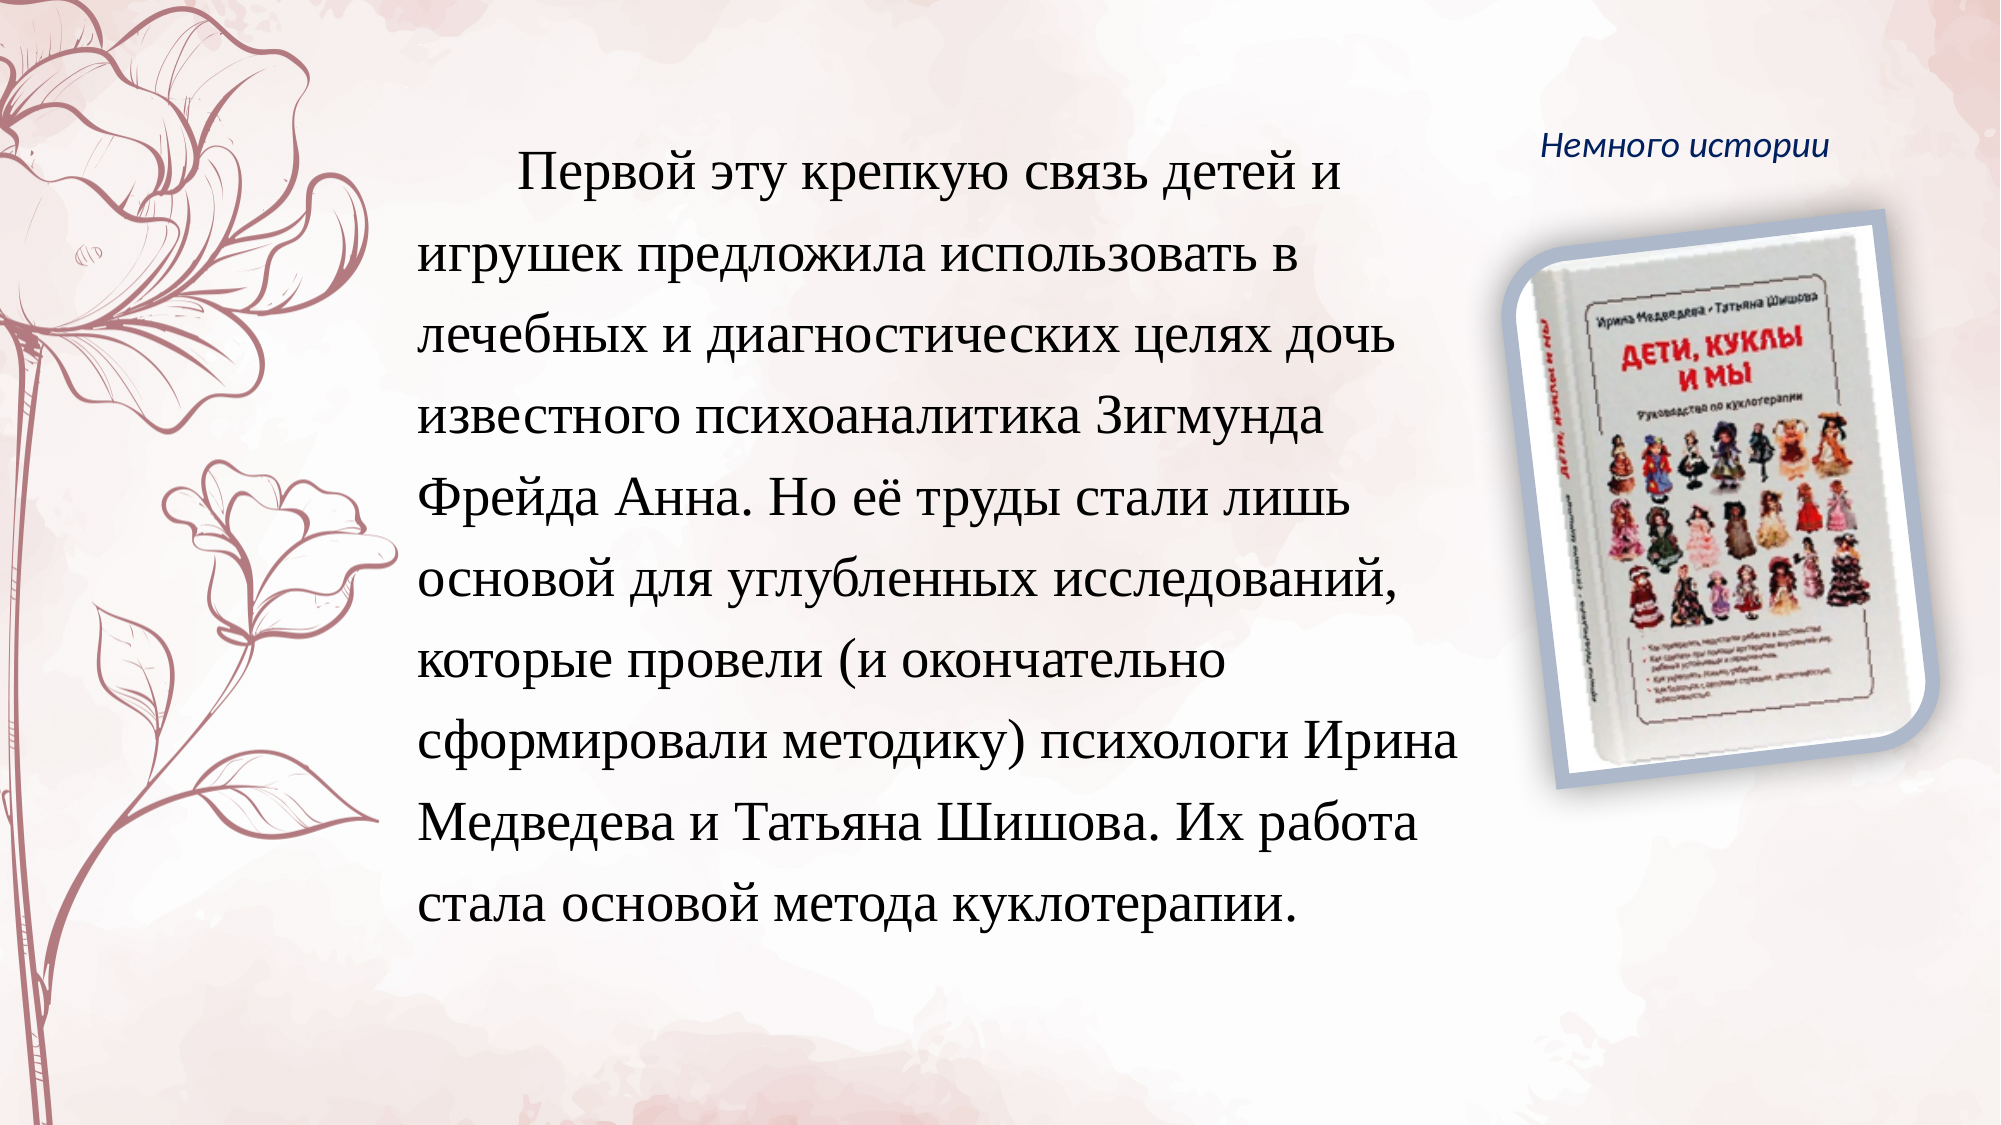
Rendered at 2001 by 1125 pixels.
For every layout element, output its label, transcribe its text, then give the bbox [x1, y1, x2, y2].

list Первой эту крепкую связь детей и игрушек предложила использовать в лечебных и диагностических целях дочь известного психоаналитика Зигмунда Фрейда Анна. Но её труды стали лишь основой для углубленных исследований, которые провели (и окончательно сформировали методику) психологи Ирина Медведева и Татьяна Шишова. Их работа стала основой метода куклотерапии. [402, 112, 1502, 955]
text_box Немного истории [1525, 112, 1846, 173]
picture [0, 0, 2000, 1125]
